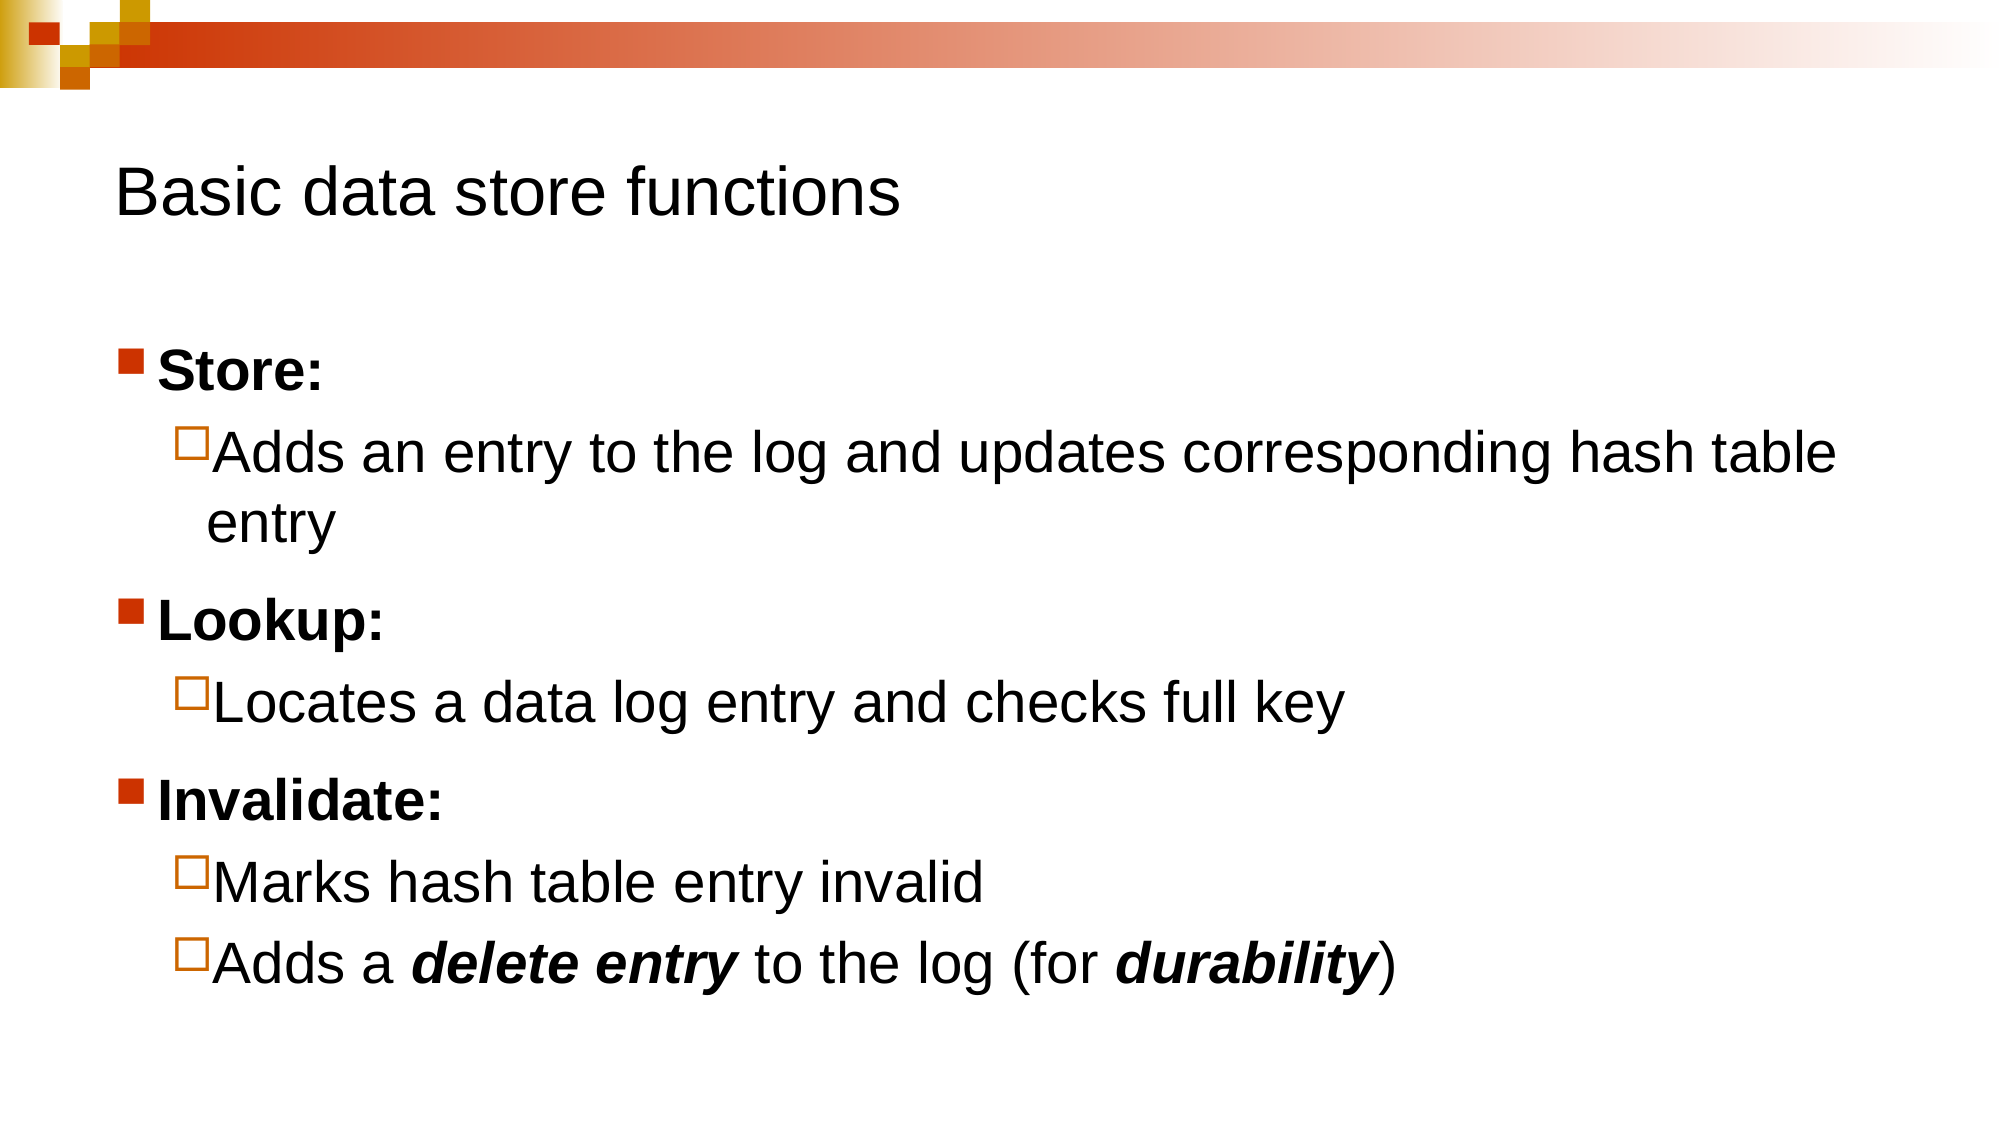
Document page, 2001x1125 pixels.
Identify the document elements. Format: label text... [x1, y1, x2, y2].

title Basic data store functions [99, 75, 1900, 300]
list Store: Adds an entry to the log and updates corresponding hash table entry Lookup: Locates a data log entry and checks full key Invalidate: Marks hash table entry invalid Adds a delete entry to the log (for durability) [99, 324, 1900, 963]
